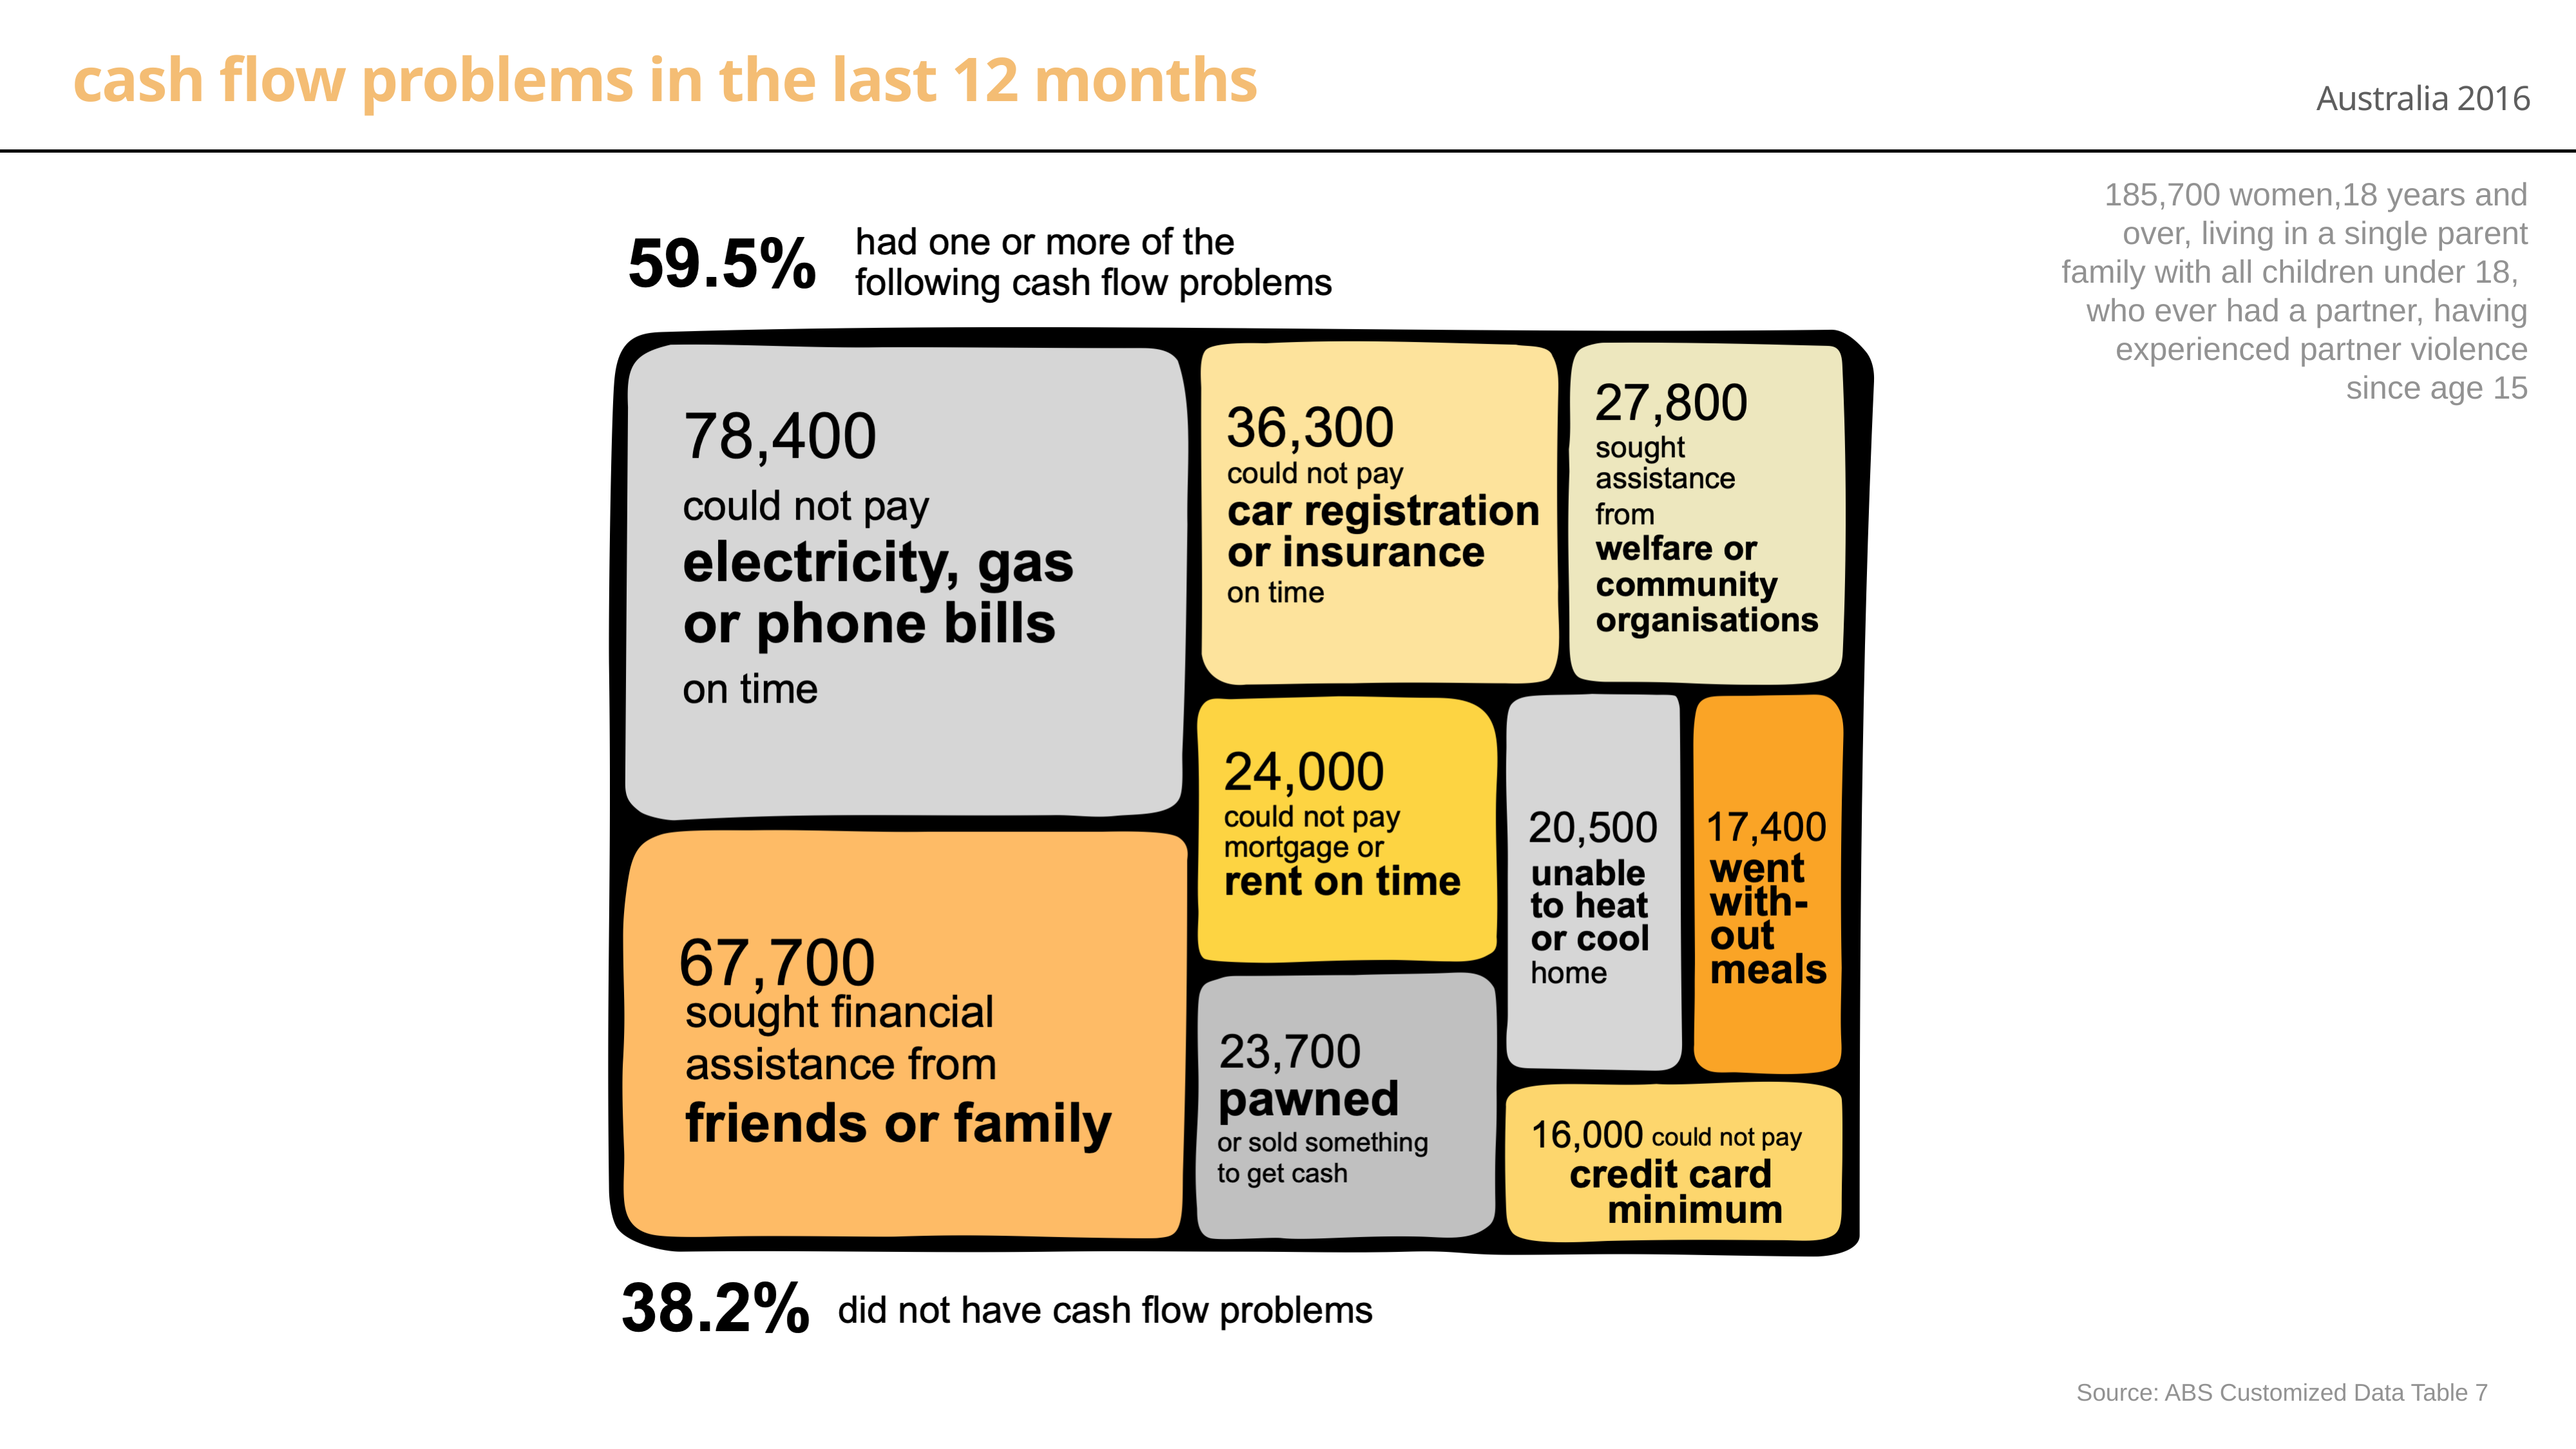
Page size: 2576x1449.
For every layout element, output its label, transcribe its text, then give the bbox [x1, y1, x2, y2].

text_box Source: ABS Customized Data Table 7 [2070, 1371, 2501, 1411]
title cash flow problems in the last 12 months [66, 49, 2248, 151]
text_box 185,700 women,18 years and over, living in a single parent family with all children under 18, who ever had a partner, having experienced partner violence since age 15 [2038, 168, 2534, 411]
picture [571, 204, 1886, 1363]
